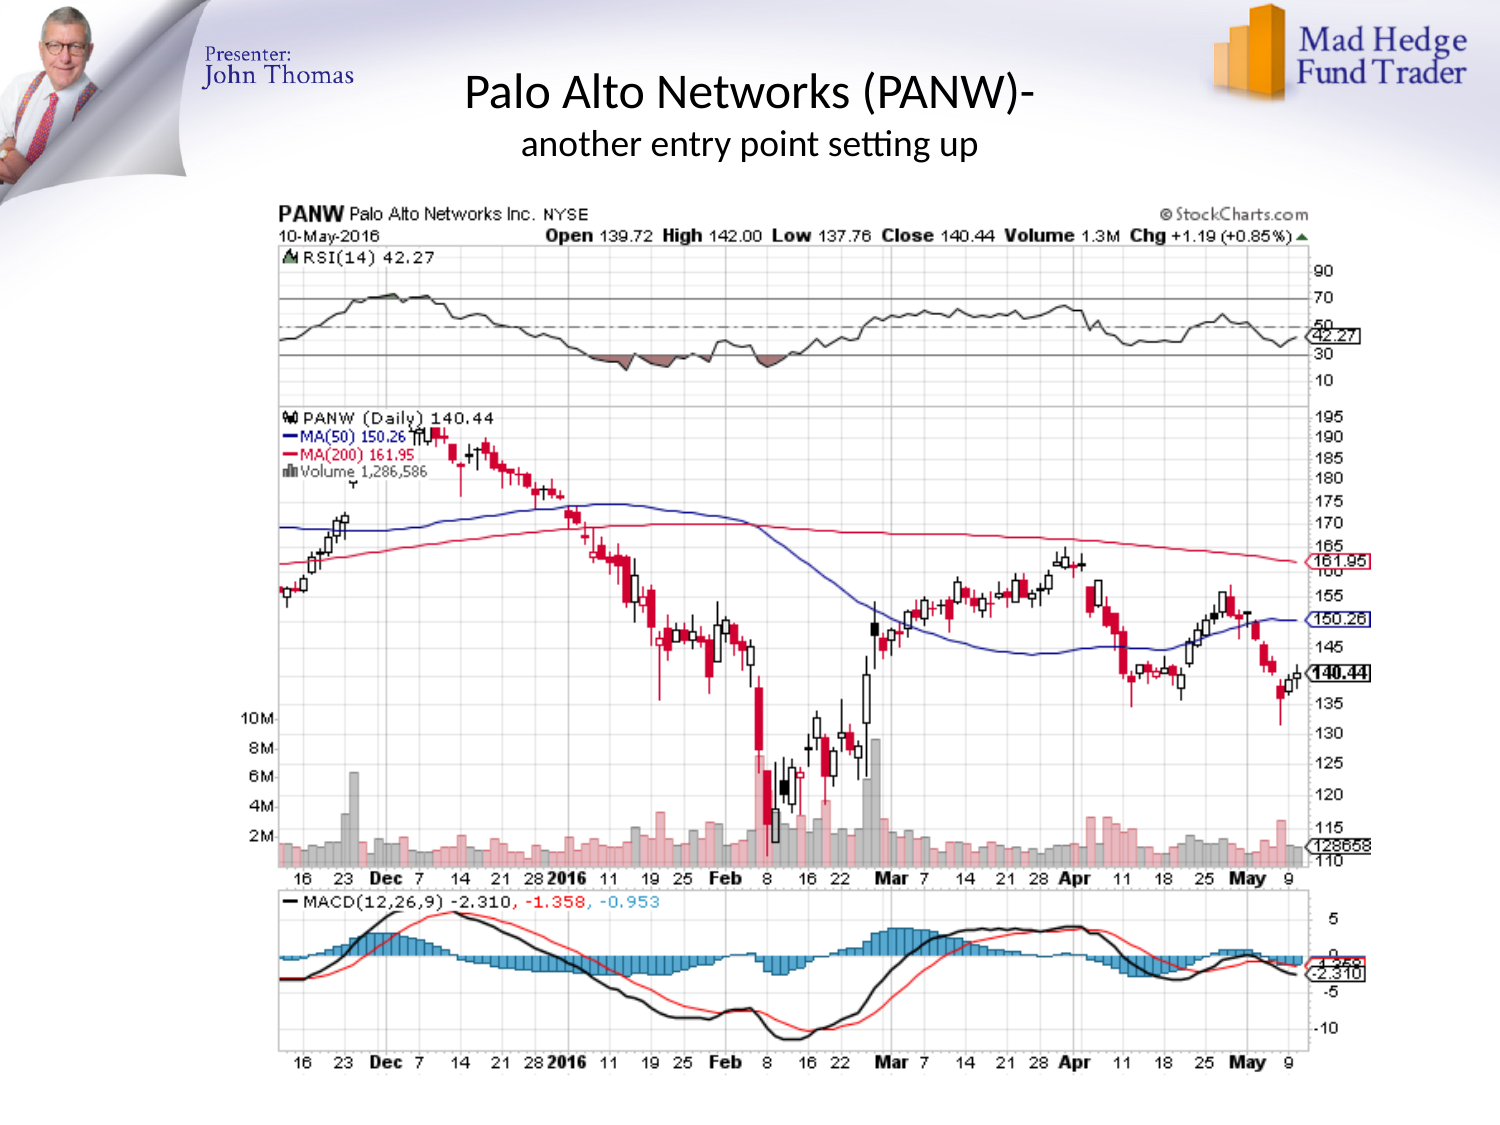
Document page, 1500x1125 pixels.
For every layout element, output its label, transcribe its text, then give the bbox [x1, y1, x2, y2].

title Palo Alto Networks (PANW)- another entry point setting up [75, 37, 1425, 225]
picture [0, 0, 1500, 1078]
